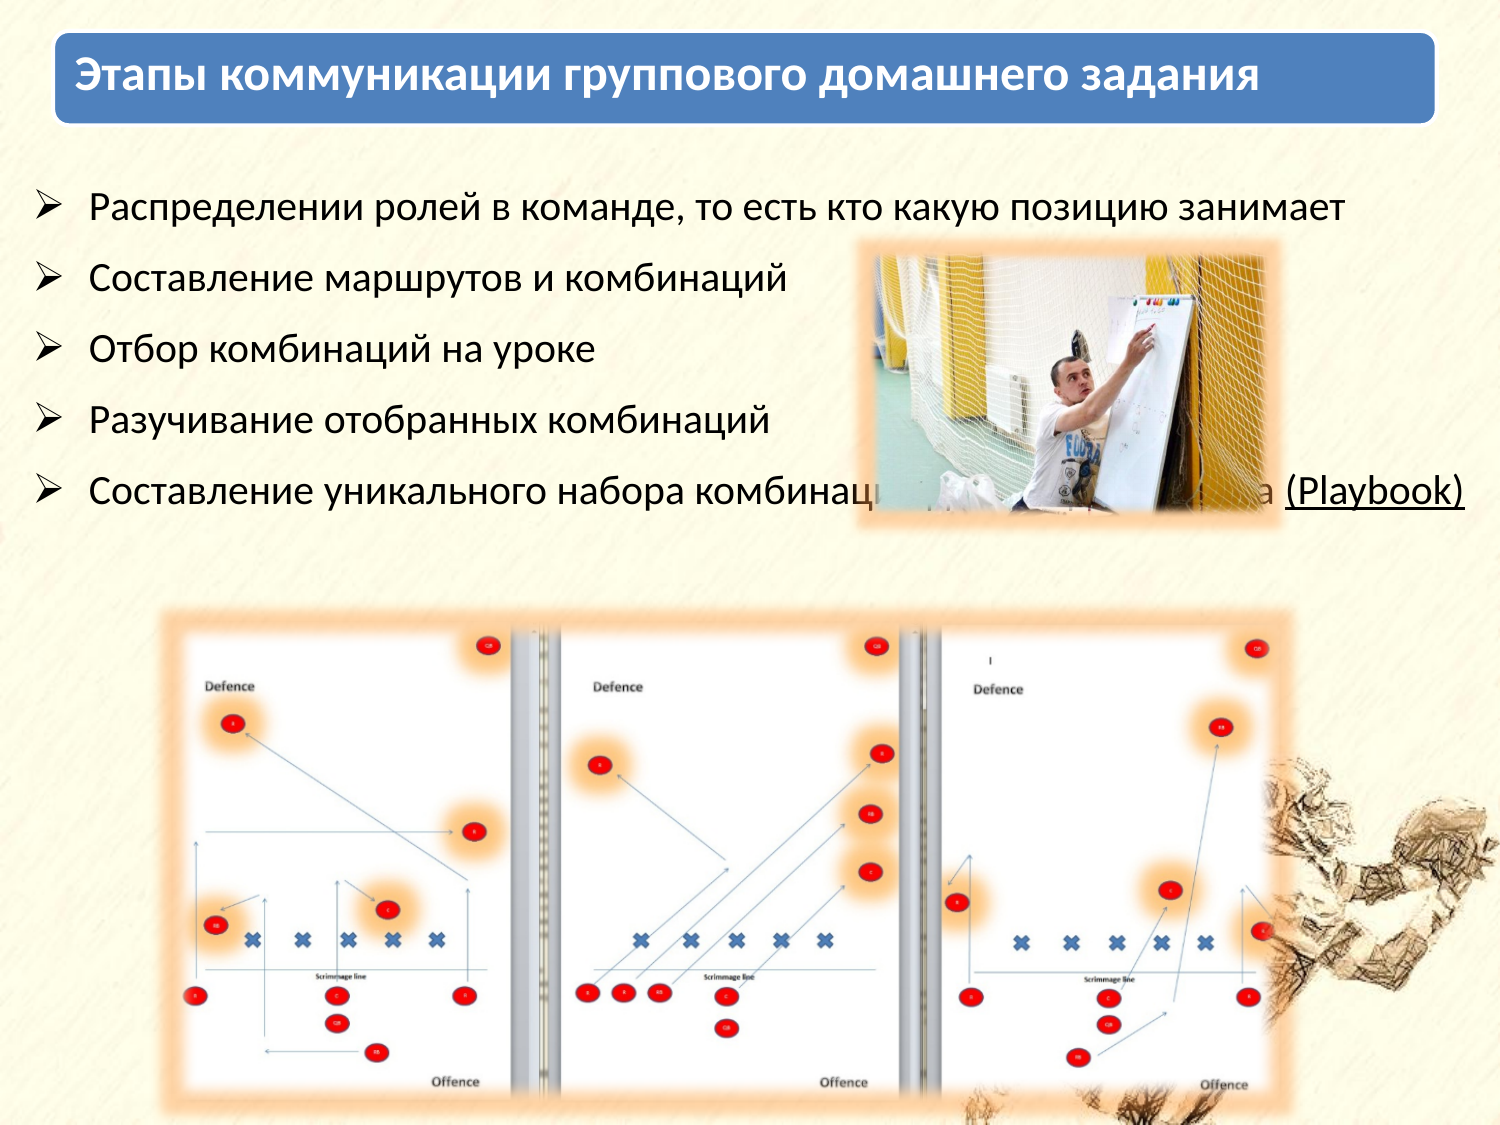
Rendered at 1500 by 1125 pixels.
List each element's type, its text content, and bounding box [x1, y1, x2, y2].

picture [0, 0, 1500, 1125]
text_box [52, 30, 1438, 126]
list Распределении ролей в команде, то есть кто какую позицию занимает Составление маршрутов и комбинаций Отбор комбинаций на уроке Разучивание отобранных комбинаций Составление уникального набора комбинаций для каждого класса (Playbook) [17, 160, 1483, 634]
